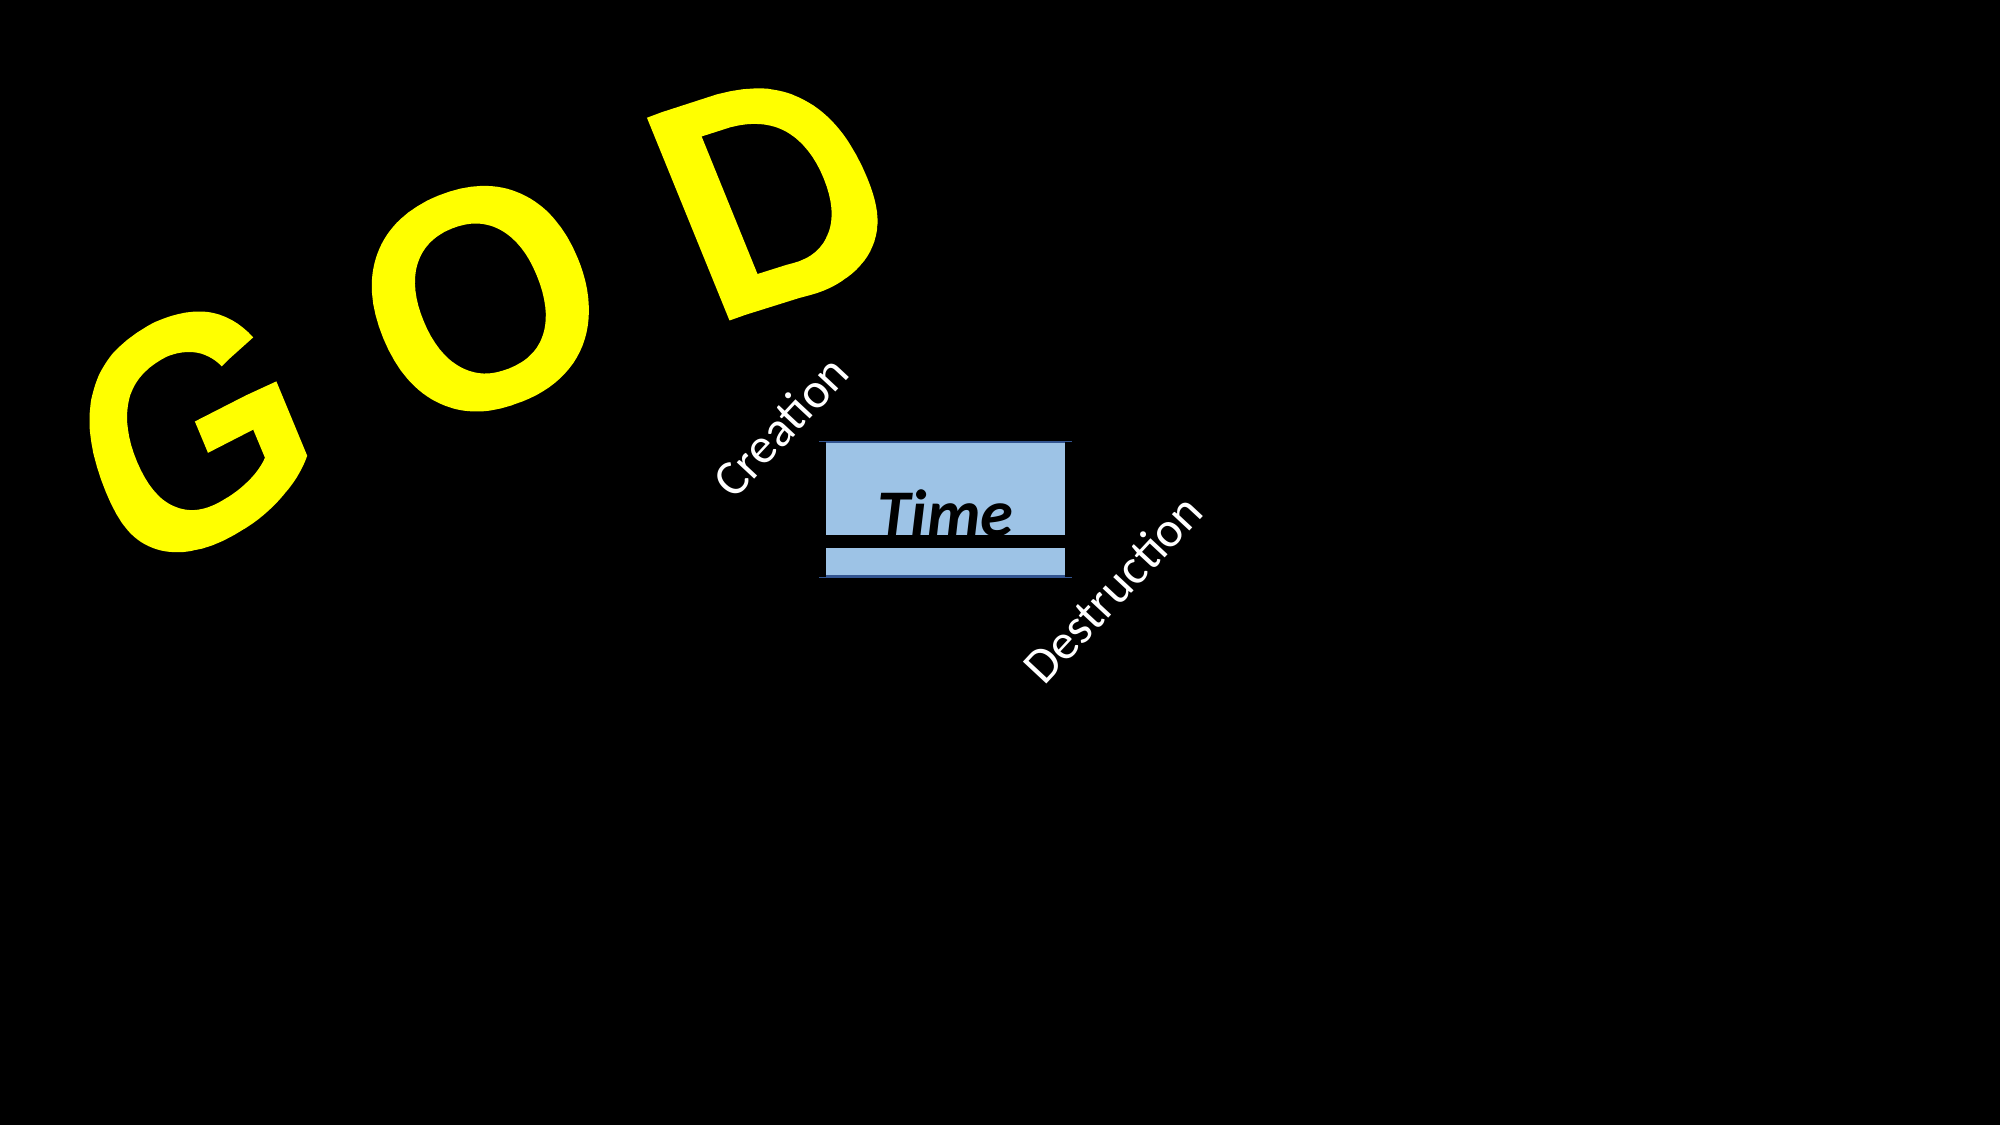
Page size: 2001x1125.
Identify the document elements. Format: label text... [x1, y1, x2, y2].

text_box Creation [682, 315, 884, 524]
text_box [0, 0, 2000, 1125]
text_box Destruction [992, 451, 1240, 710]
text_box Time [819, 548, 1067, 578]
text_box Time [819, 441, 1072, 535]
